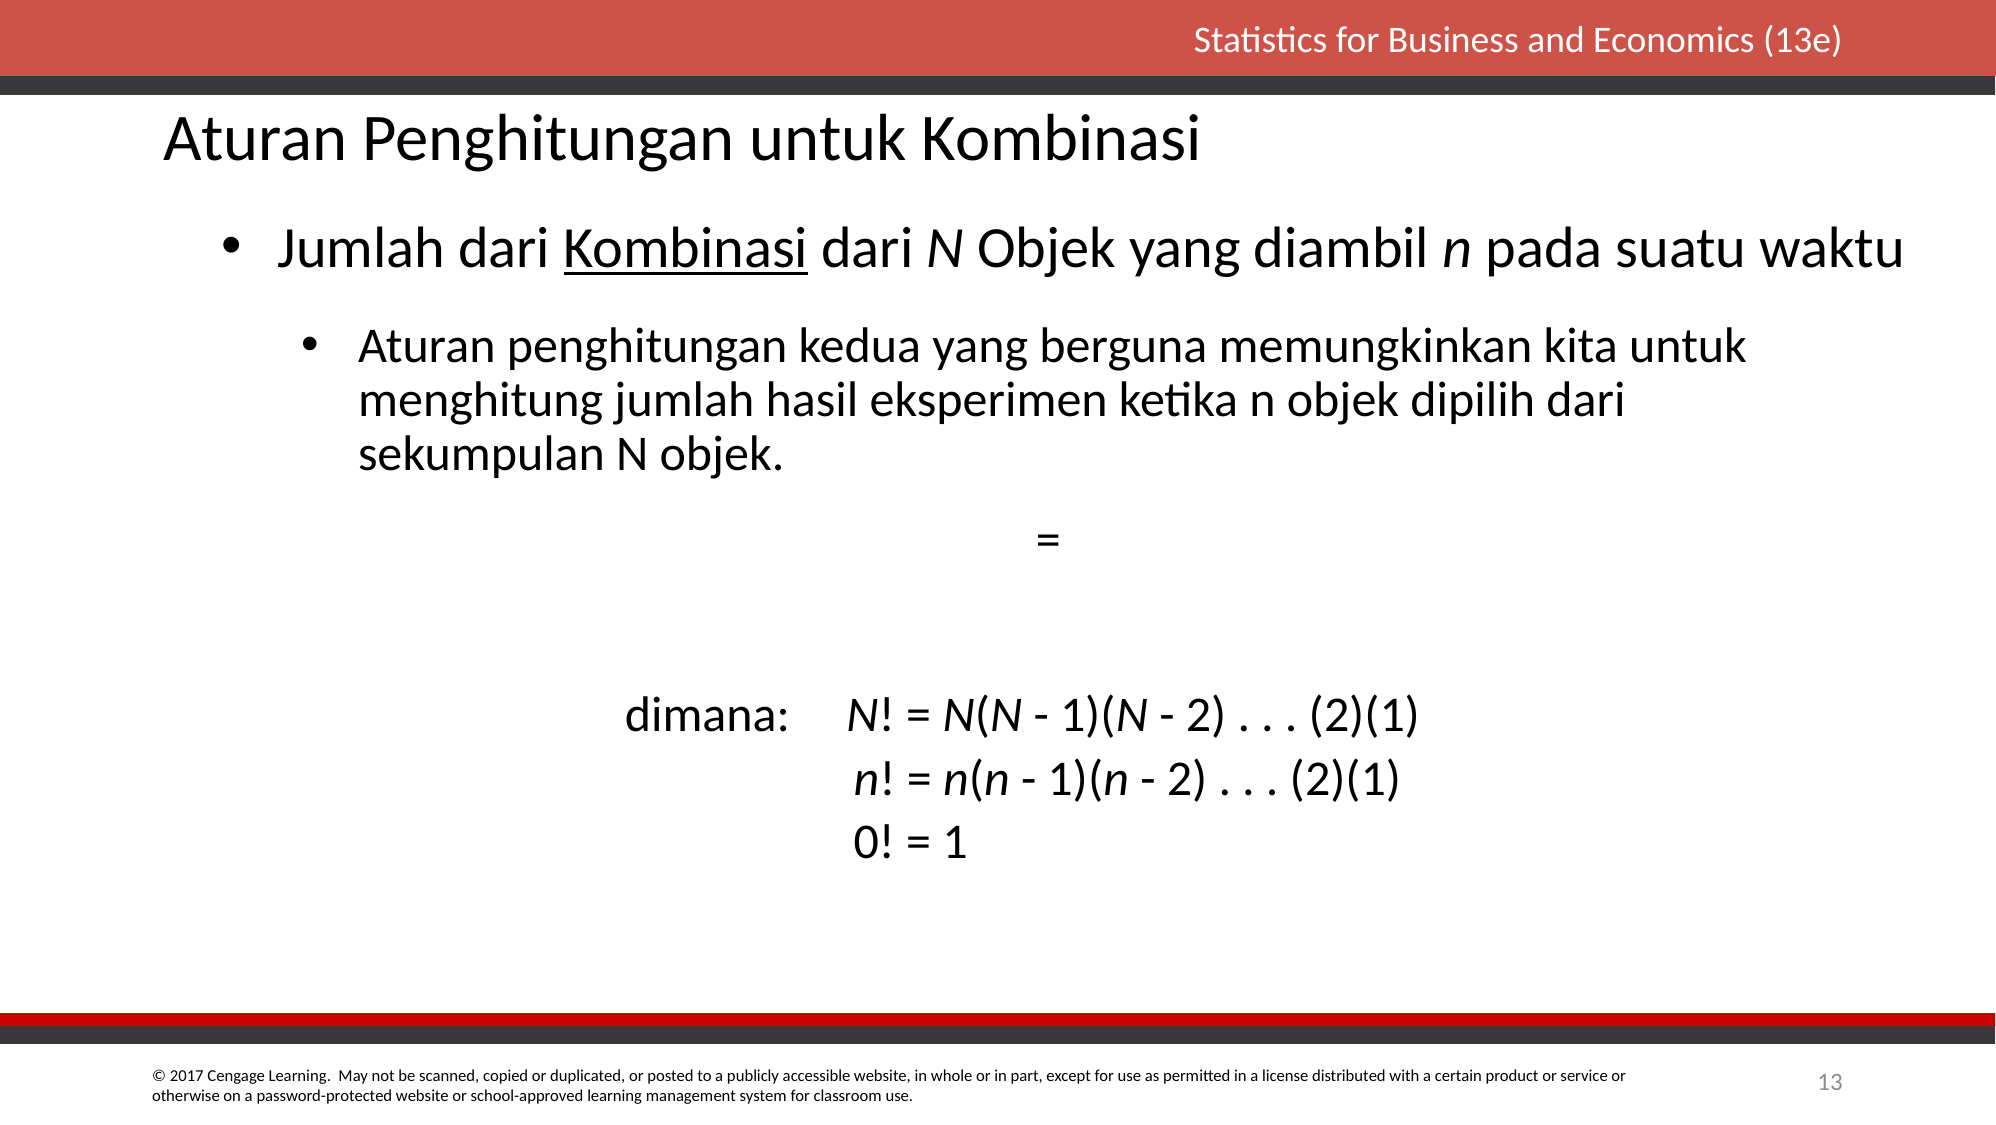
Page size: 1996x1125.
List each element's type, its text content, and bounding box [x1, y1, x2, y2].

picture [0, 76, 1996, 95]
title Aturan Penghitungan untuk Kombinasi [148, 83, 1845, 195]
list Aturan penghitungan kedua yang berguna memungkinkan kita untuk menghitung jumlah hasil eksperimen ketika n objek dipilih dari sekumpulan N objek. [286, 311, 1845, 502]
slide_number 13 [1755, 1057, 1858, 1103]
text_box Jumlah dari Kombinasi dari N Objek yang diambil n pada suatu waktu [206, 194, 1902, 295]
picture [0, 1027, 1996, 1044]
text_box dimana: N! = N(N - 1)(N - 2) . . . (2)(1) n! = n(n - 1)(n - 2) . . . (2)(1) 0! = 1 [610, 669, 1507, 889]
